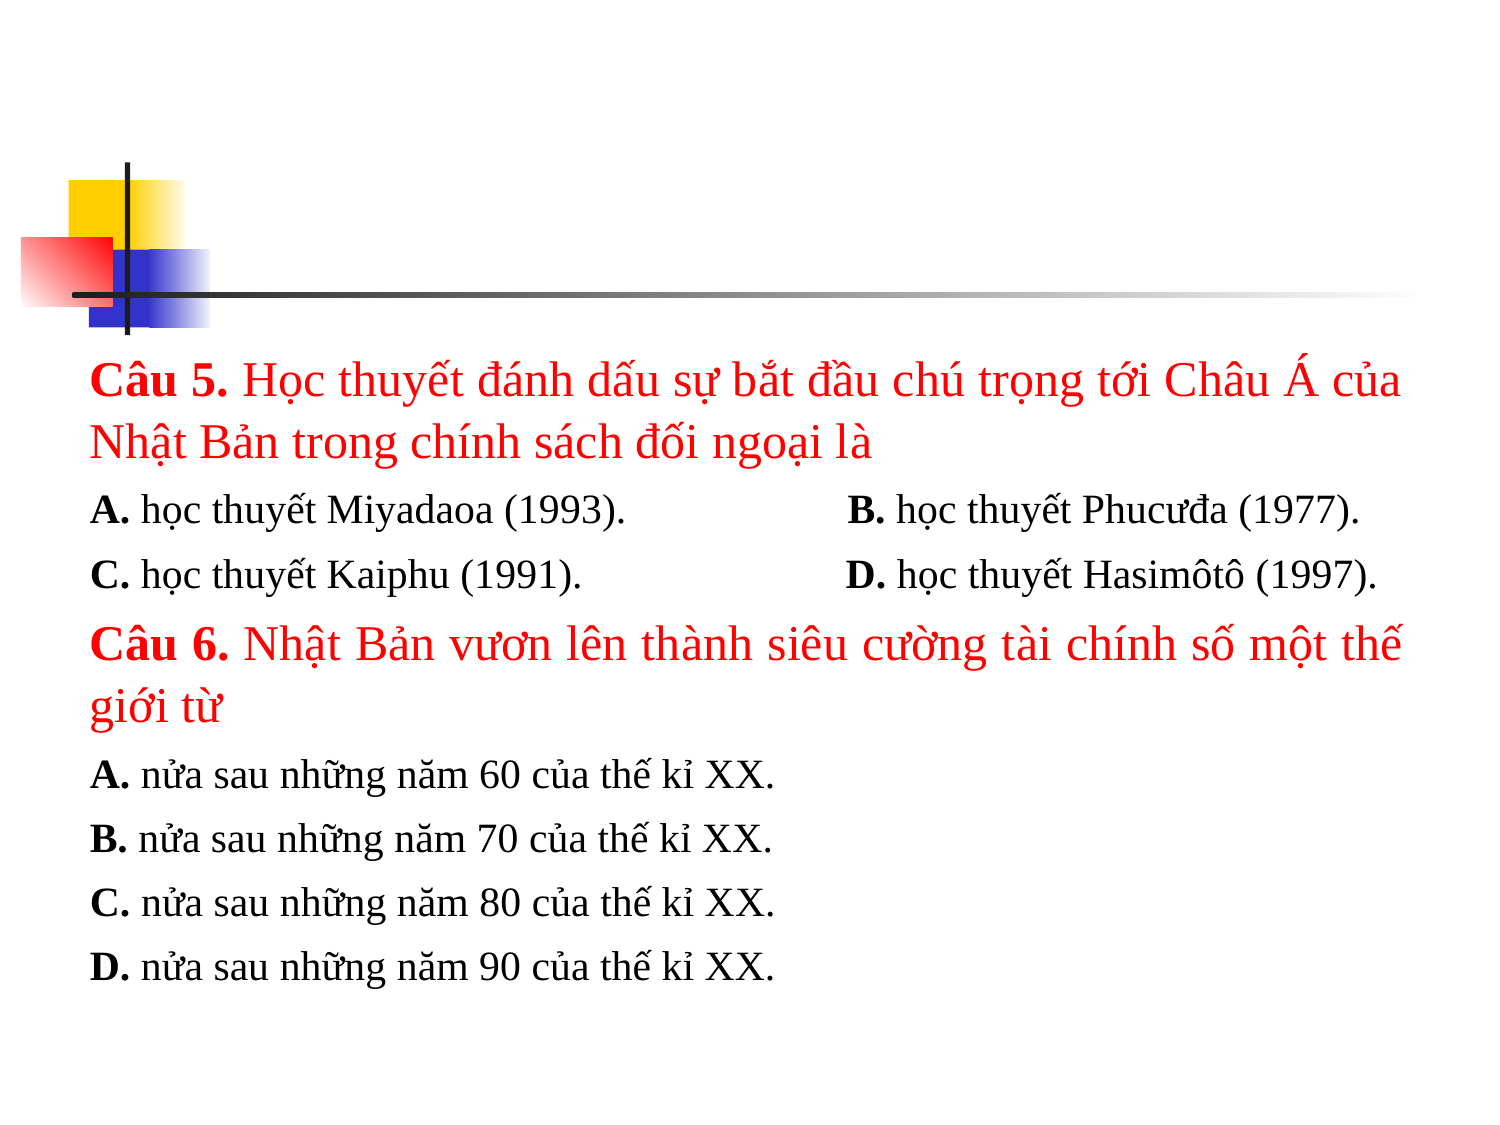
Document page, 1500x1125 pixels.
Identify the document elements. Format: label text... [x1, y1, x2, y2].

text_box Câu 5. Học thuyết đánh dấu sự bắt đầu chú trọng tới Châu Á của Nhật Bản trong chính sách đối ngoại là A. học thuyết Miyadaoa (1993). B. học thuyết Phucưđa (1977). C. học thuyết Kaiphu (1991). D. học thuyết Hasimôtô (1997). Câu 6. Nhật Bản vươn lên thành siêu cường tài chính số một thế giới từ A. nửa sau những năm 60 của thế kỉ XX. B. nửa sau những năm 70 của thế kỉ XX. C. nửa sau những năm 80 của thế kỉ XX. D. nửa sau những năm 90 của thế kỉ XX. [74, 337, 1418, 1042]
